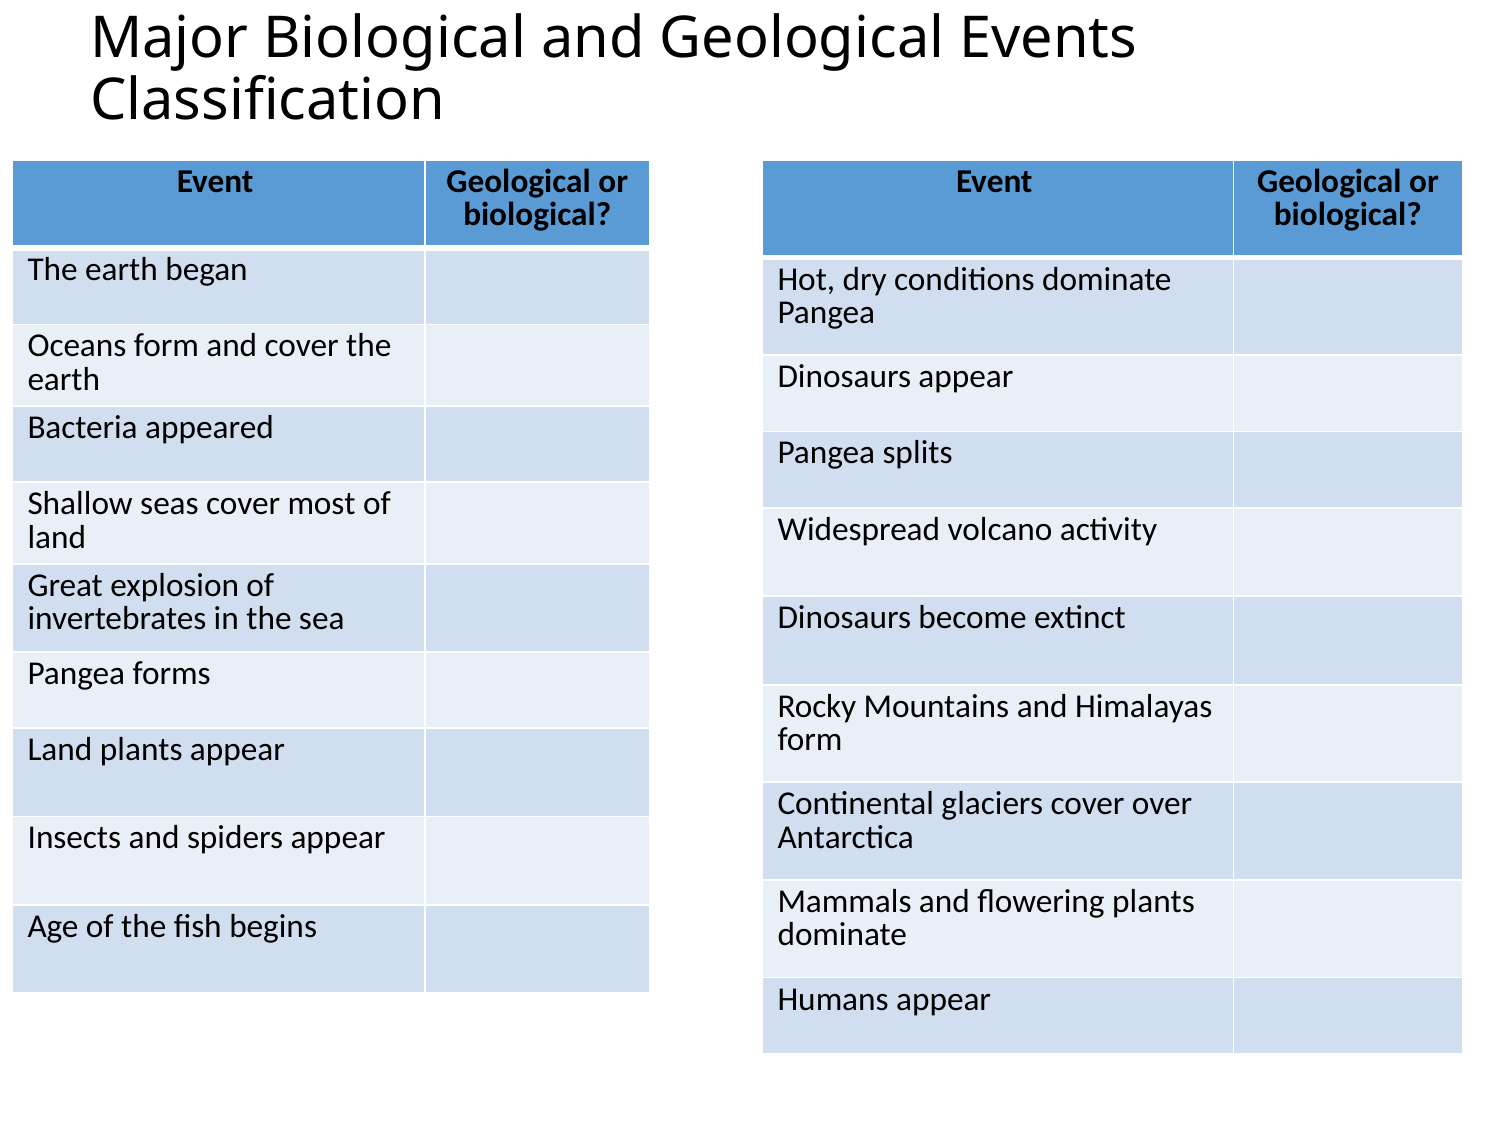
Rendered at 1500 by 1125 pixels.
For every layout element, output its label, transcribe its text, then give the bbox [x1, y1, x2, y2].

table_cell [426, 483, 649, 563]
table_cell Pangea forms [13, 653, 424, 727]
table_cell Age of the fish begins [13, 906, 424, 992]
table_cell Great explosion of invertebrates in the sea [13, 565, 424, 651]
table_cell [1234, 686, 1462, 781]
title Major Biological and Geological Events Classification [75, 0, 1450, 141]
table_cell [1234, 356, 1462, 431]
table_cell [1234, 432, 1462, 507]
table_cell Oceans form and cover the earth [13, 325, 424, 405]
table_cell Widespread volcano activity [763, 509, 1233, 595]
table_cell Pangea splits [763, 432, 1233, 507]
table_cell [1234, 509, 1462, 595]
table_cell [426, 906, 649, 992]
table_cell [426, 407, 649, 481]
table_cell [426, 817, 649, 904]
table_header Geological or biological? [1234, 161, 1462, 255]
table_cell Insects and spiders appear [13, 817, 424, 904]
table_cell [426, 729, 649, 816]
table_cell Dinosaurs become extinct [763, 597, 1233, 684]
table_header Event [13, 161, 424, 245]
table_cell Land plants appear [13, 729, 424, 816]
table_cell [1234, 260, 1462, 354]
table_cell [426, 251, 649, 324]
table_cell [1234, 881, 1462, 977]
table_cell [1234, 597, 1462, 684]
table_cell Mammals and flowering plants dominate [763, 881, 1233, 977]
table_header Geological or biological? [426, 161, 649, 245]
table_cell Continental glaciers cover over Antarctica [763, 783, 1233, 879]
table_cell Hot, dry conditions dominate Pangea [763, 260, 1233, 354]
table_cell [426, 653, 649, 727]
table_cell [426, 565, 649, 651]
table_cell [1234, 783, 1462, 879]
table_header Event [763, 161, 1233, 255]
table_cell [1234, 978, 1462, 1053]
table_cell Dinosaurs appear [763, 356, 1233, 431]
table_cell Rocky Mountains and Himalayas form [763, 686, 1233, 781]
table_cell Shallow seas cover most of land [13, 483, 424, 563]
table_cell Bacteria appeared [13, 407, 424, 481]
table_cell [426, 325, 649, 405]
table_cell The earth began [13, 251, 424, 324]
table_cell Humans appear [763, 978, 1233, 1053]
